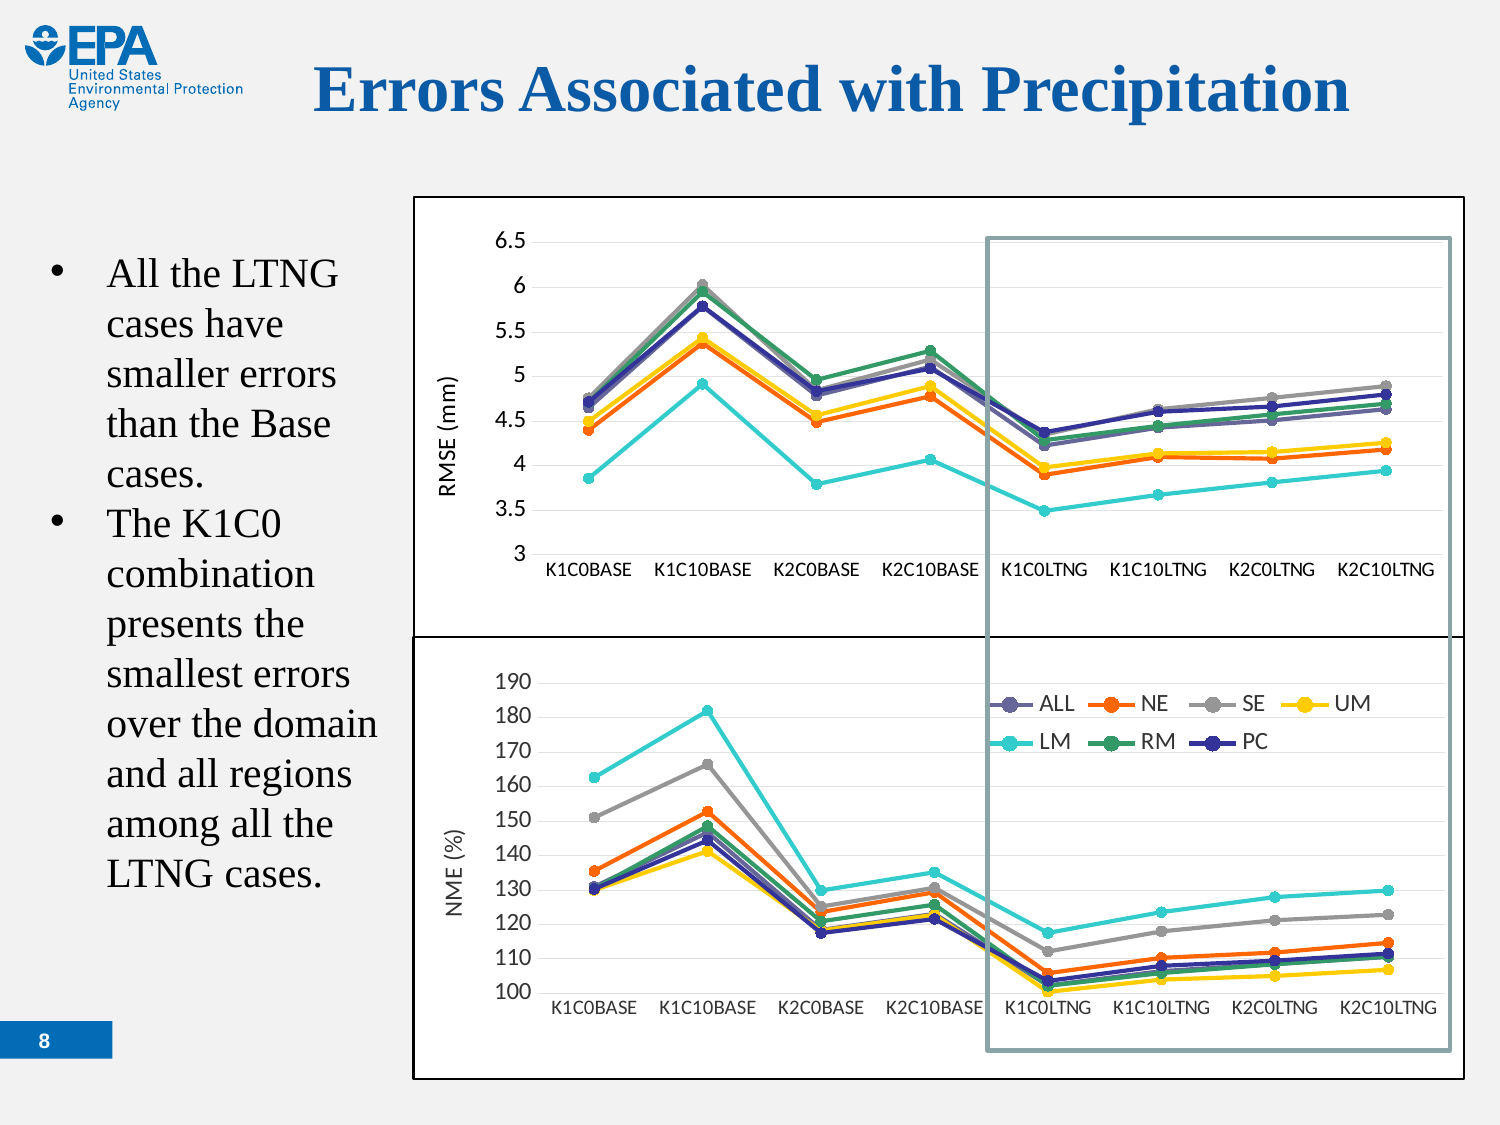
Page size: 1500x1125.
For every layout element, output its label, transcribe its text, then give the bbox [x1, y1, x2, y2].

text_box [412, 195, 1465, 1081]
text_box Errors Associated with Precipitation [165, 37, 1500, 133]
slide_number 7 [0, 1021, 50, 1060]
text_box All the LTNG cases have smaller errors than the Base cases. The K1C0 combination presents the smallest errors over the domain and all regions among all the LTNG cases. [35, 238, 396, 904]
